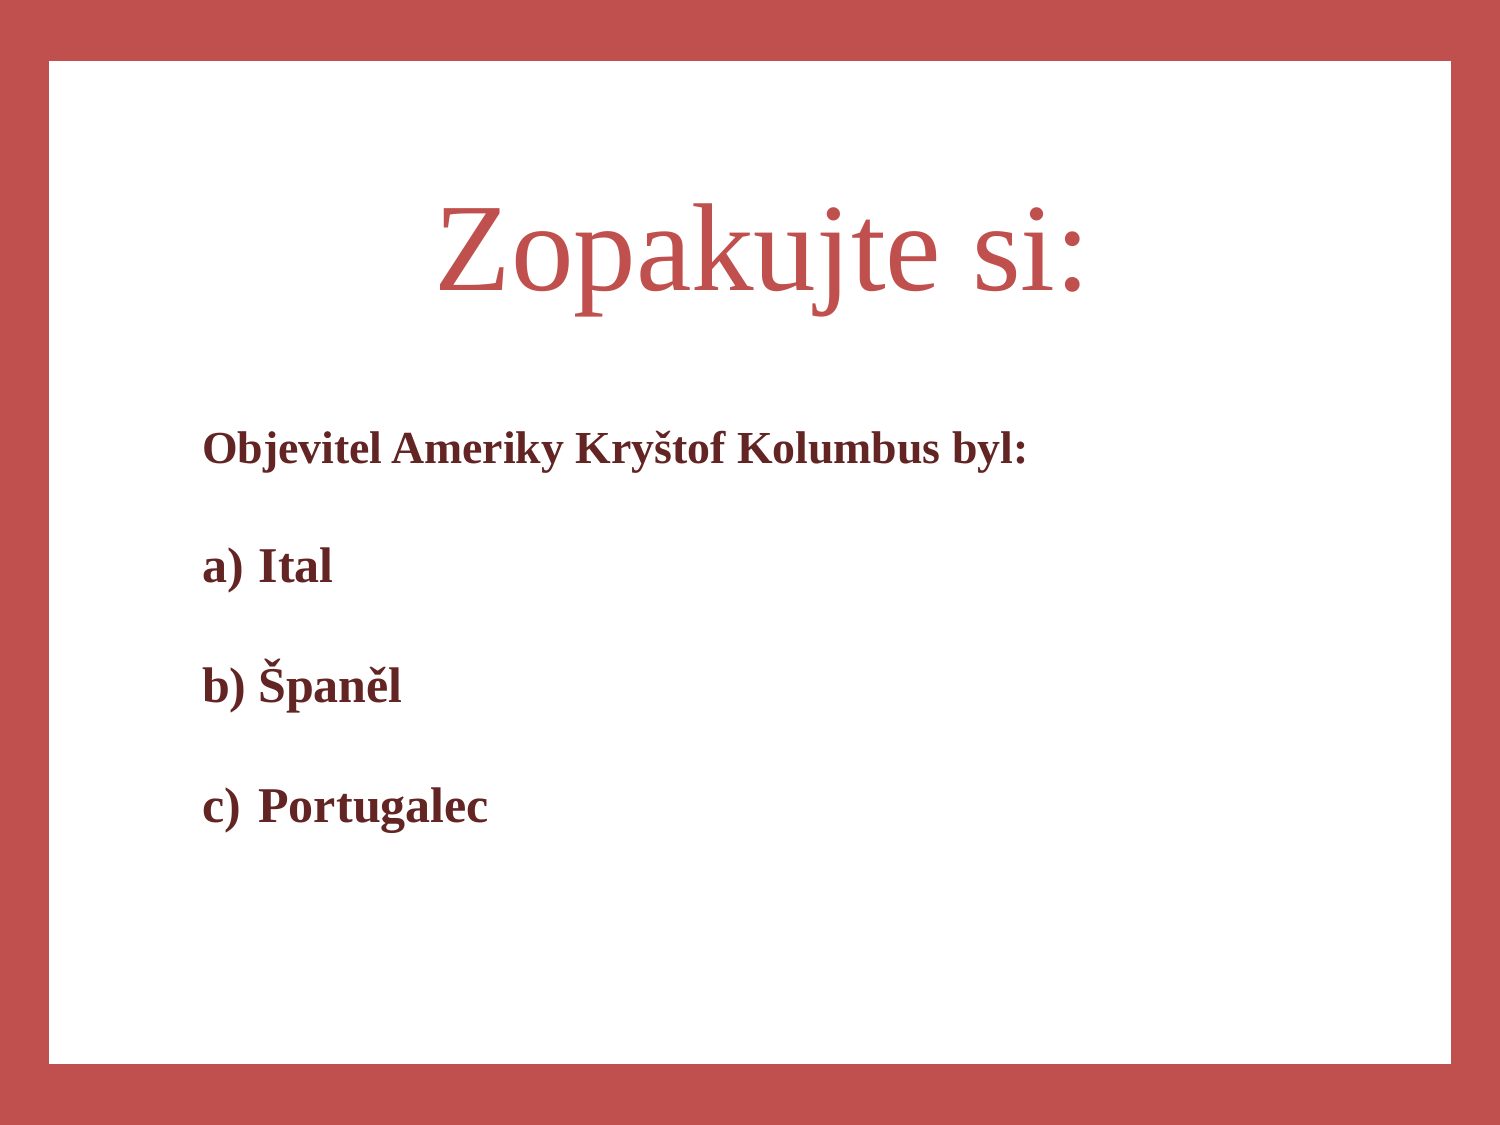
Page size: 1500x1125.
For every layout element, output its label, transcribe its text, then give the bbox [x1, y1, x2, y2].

text_box Objevitel Ameriky Kryštof Kolumbus byl: Ital Španěl Portugalec [187, 410, 1313, 840]
text_box a) [45, 56, 1455, 1068]
title Zopakujte si: [175, 187, 1350, 293]
